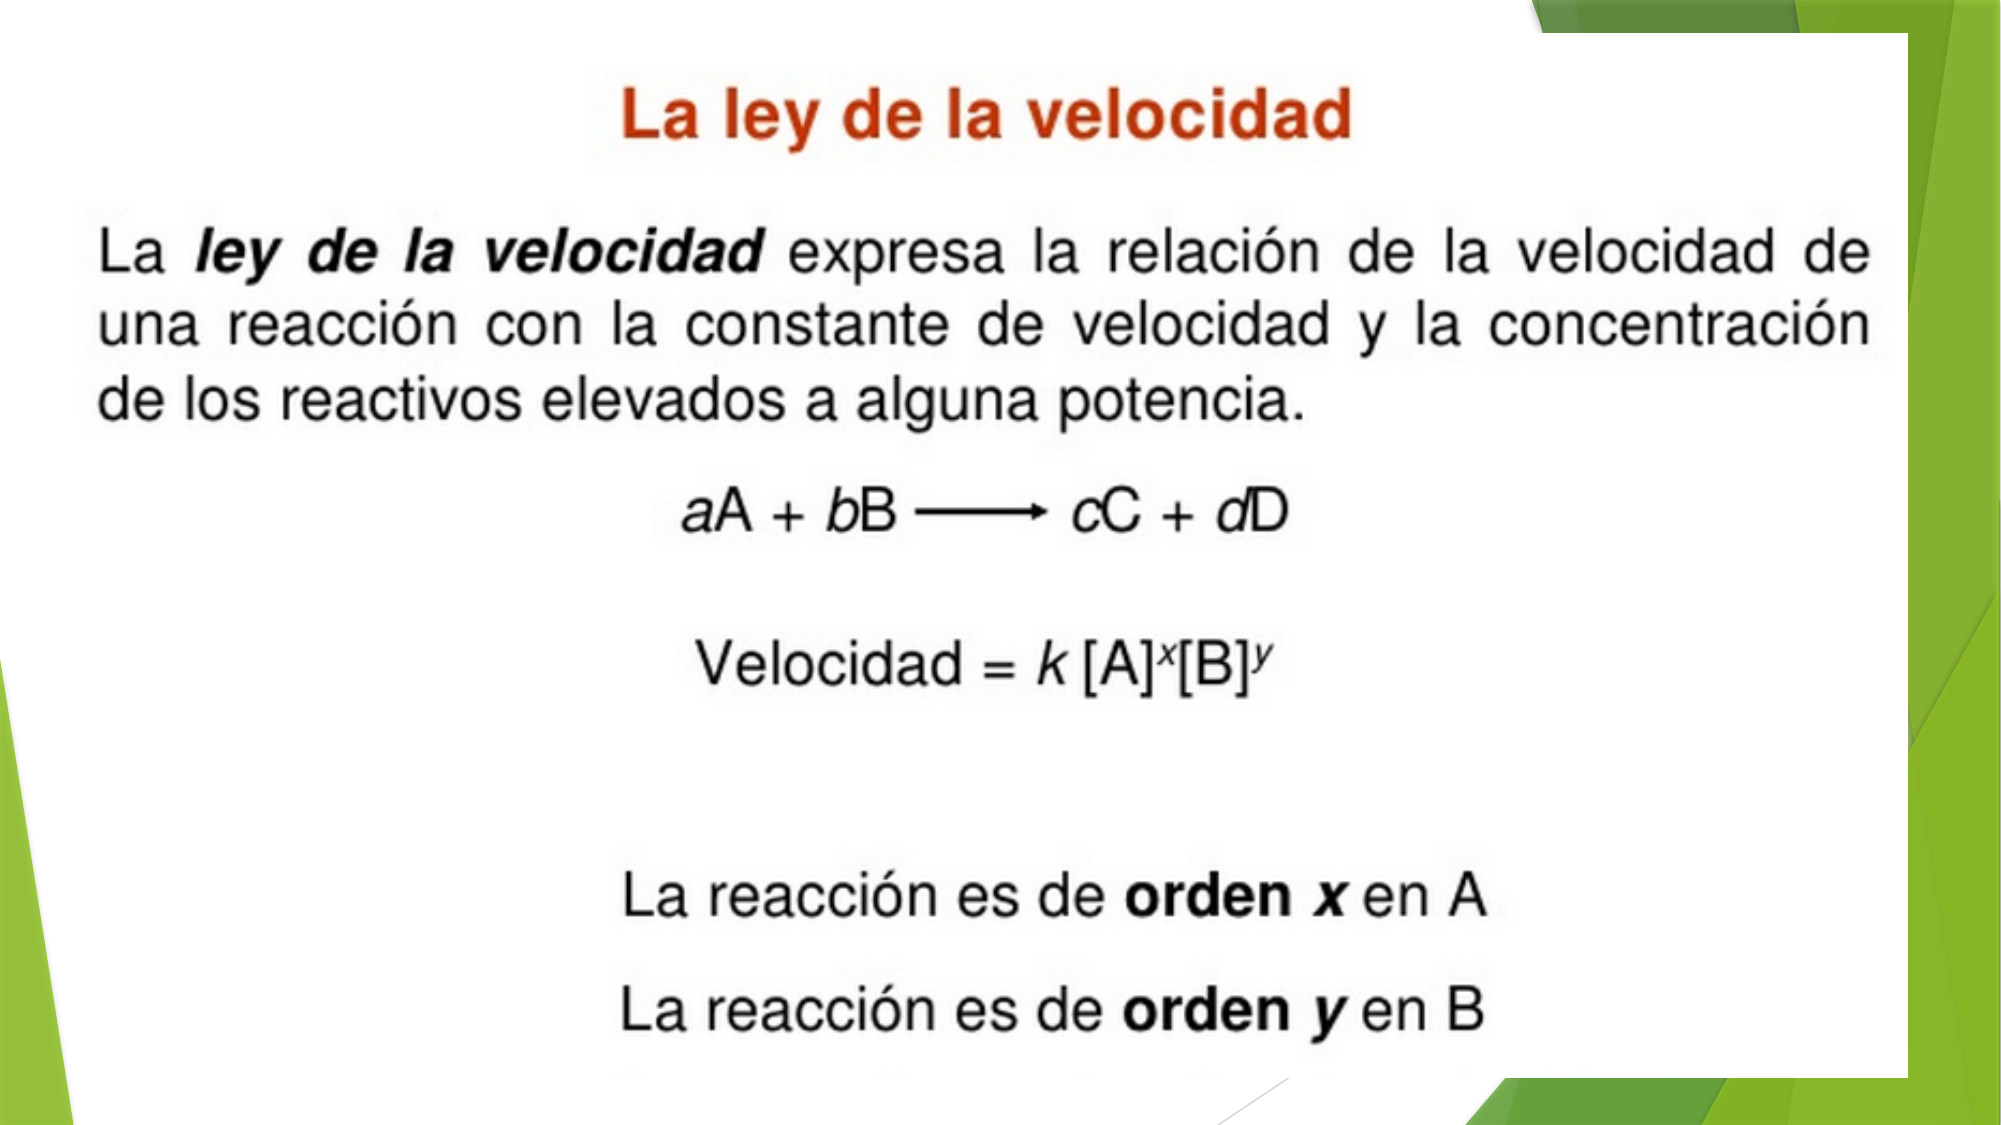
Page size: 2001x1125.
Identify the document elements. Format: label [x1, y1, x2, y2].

picture [67, 33, 1909, 1078]
